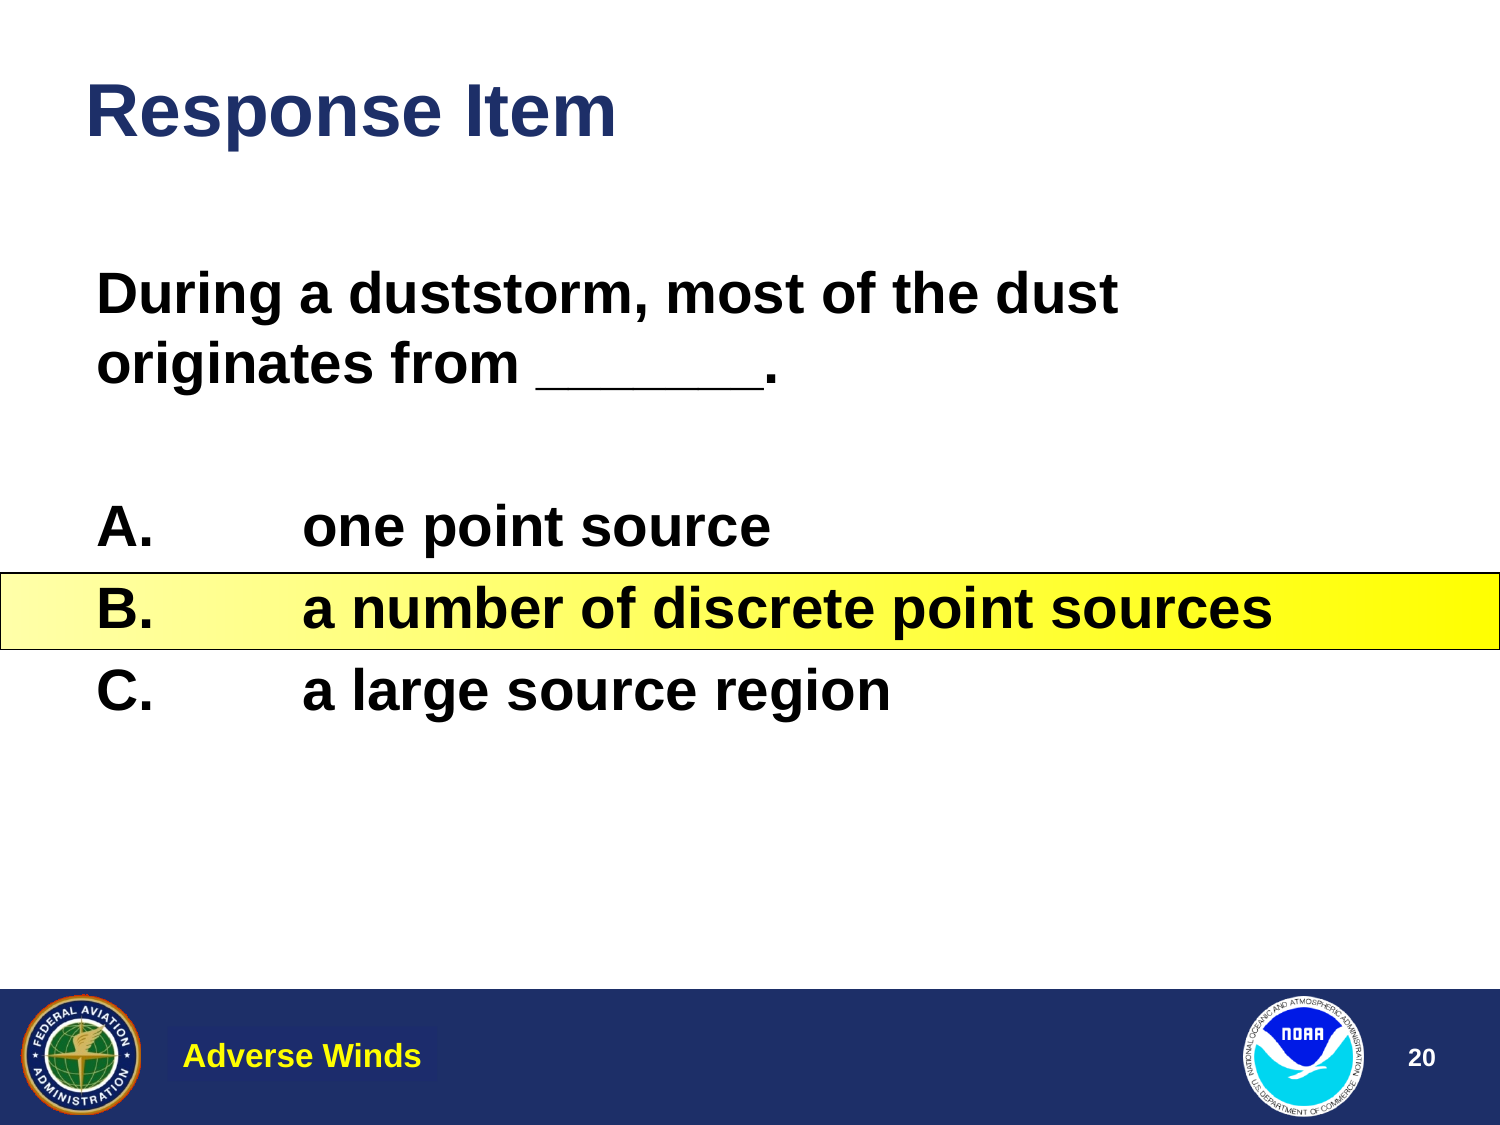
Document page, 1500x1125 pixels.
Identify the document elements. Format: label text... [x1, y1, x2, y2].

picture [20, 994, 141, 1115]
picture [1243, 996, 1364, 1117]
title Response Item [70, 53, 1461, 160]
text_box Adverse Winds [167, 1026, 438, 1082]
text_box [1402, 573, 1500, 650]
text_box [0, 573, 81, 650]
list During a duststorm, most of the dust originates from _______. A. one point source B. a number of discrete point sources C. a large source region [81, 247, 1402, 968]
